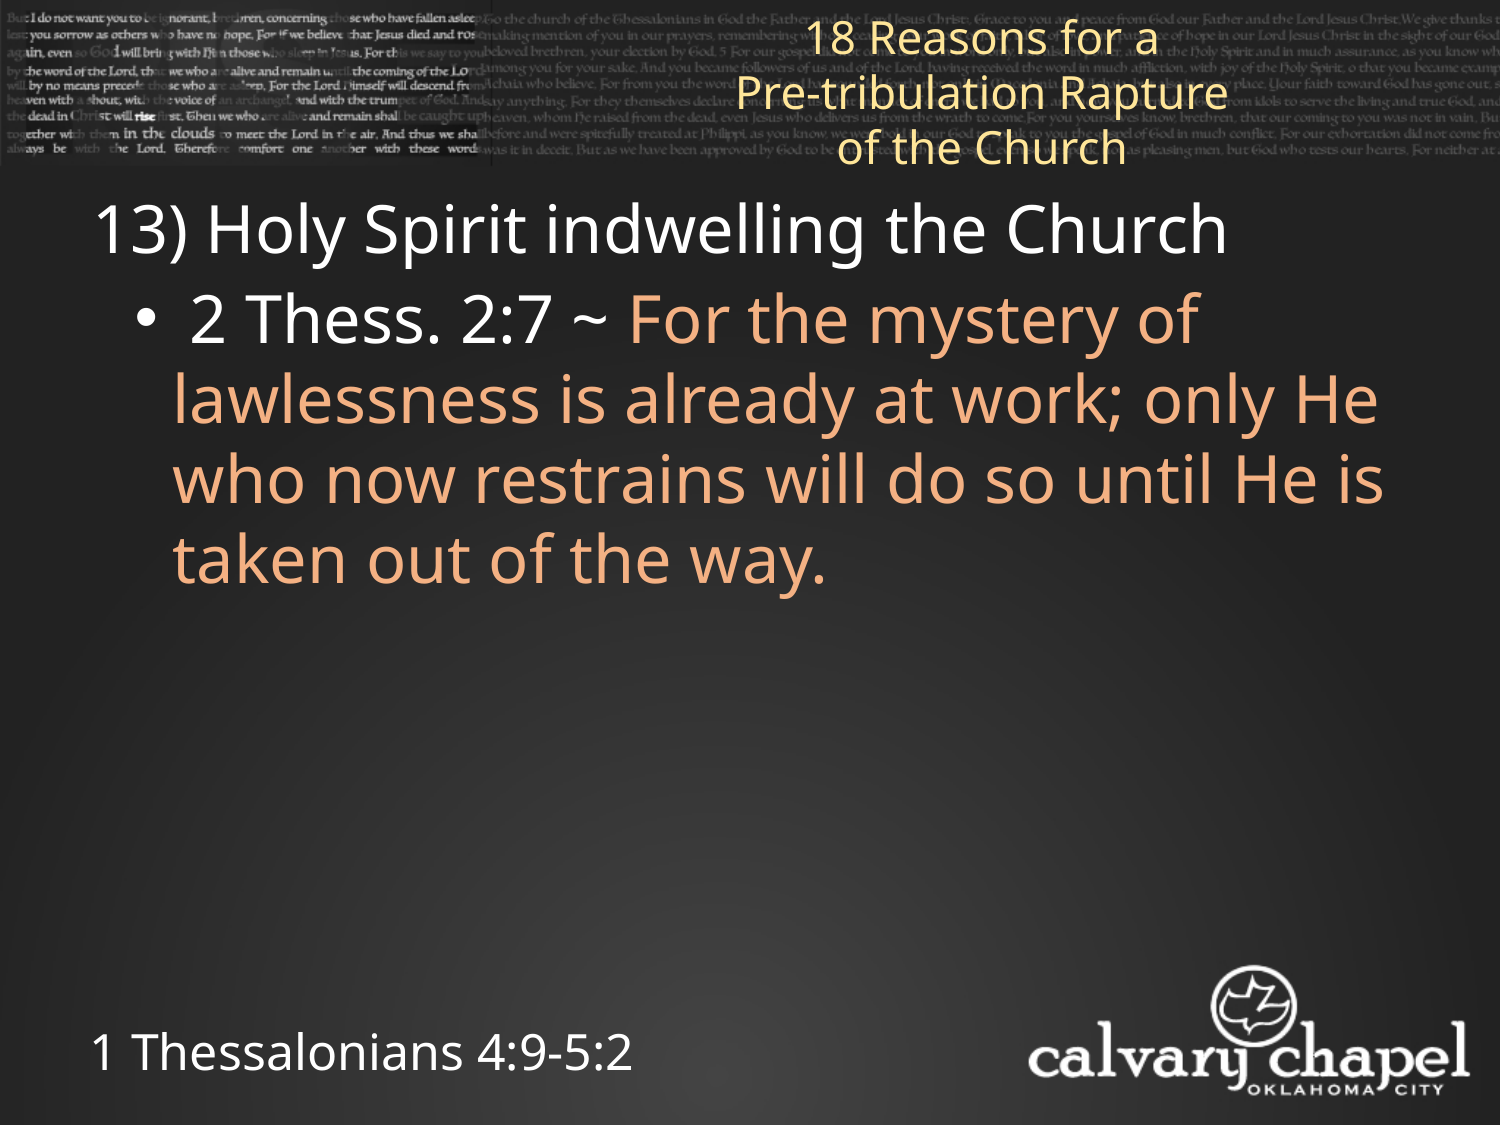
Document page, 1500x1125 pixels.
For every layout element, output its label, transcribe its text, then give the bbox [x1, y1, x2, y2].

text_box 18 Reasons for a Pre-tribulation Rapture of the Church [695, 1, 1269, 181]
picture [0, 0, 1500, 1125]
text_box 13) Holy Spirit indwelling the Church [77, 179, 1430, 275]
text_box 1 Thessalonians 4:9-5:2 [75, 1013, 996, 1088]
text_box 2 Thess. 2:7 ~ For the mystery of lawlessness is already at work; only He who now restrains will do so until He is taken out of the way. [119, 269, 1439, 605]
